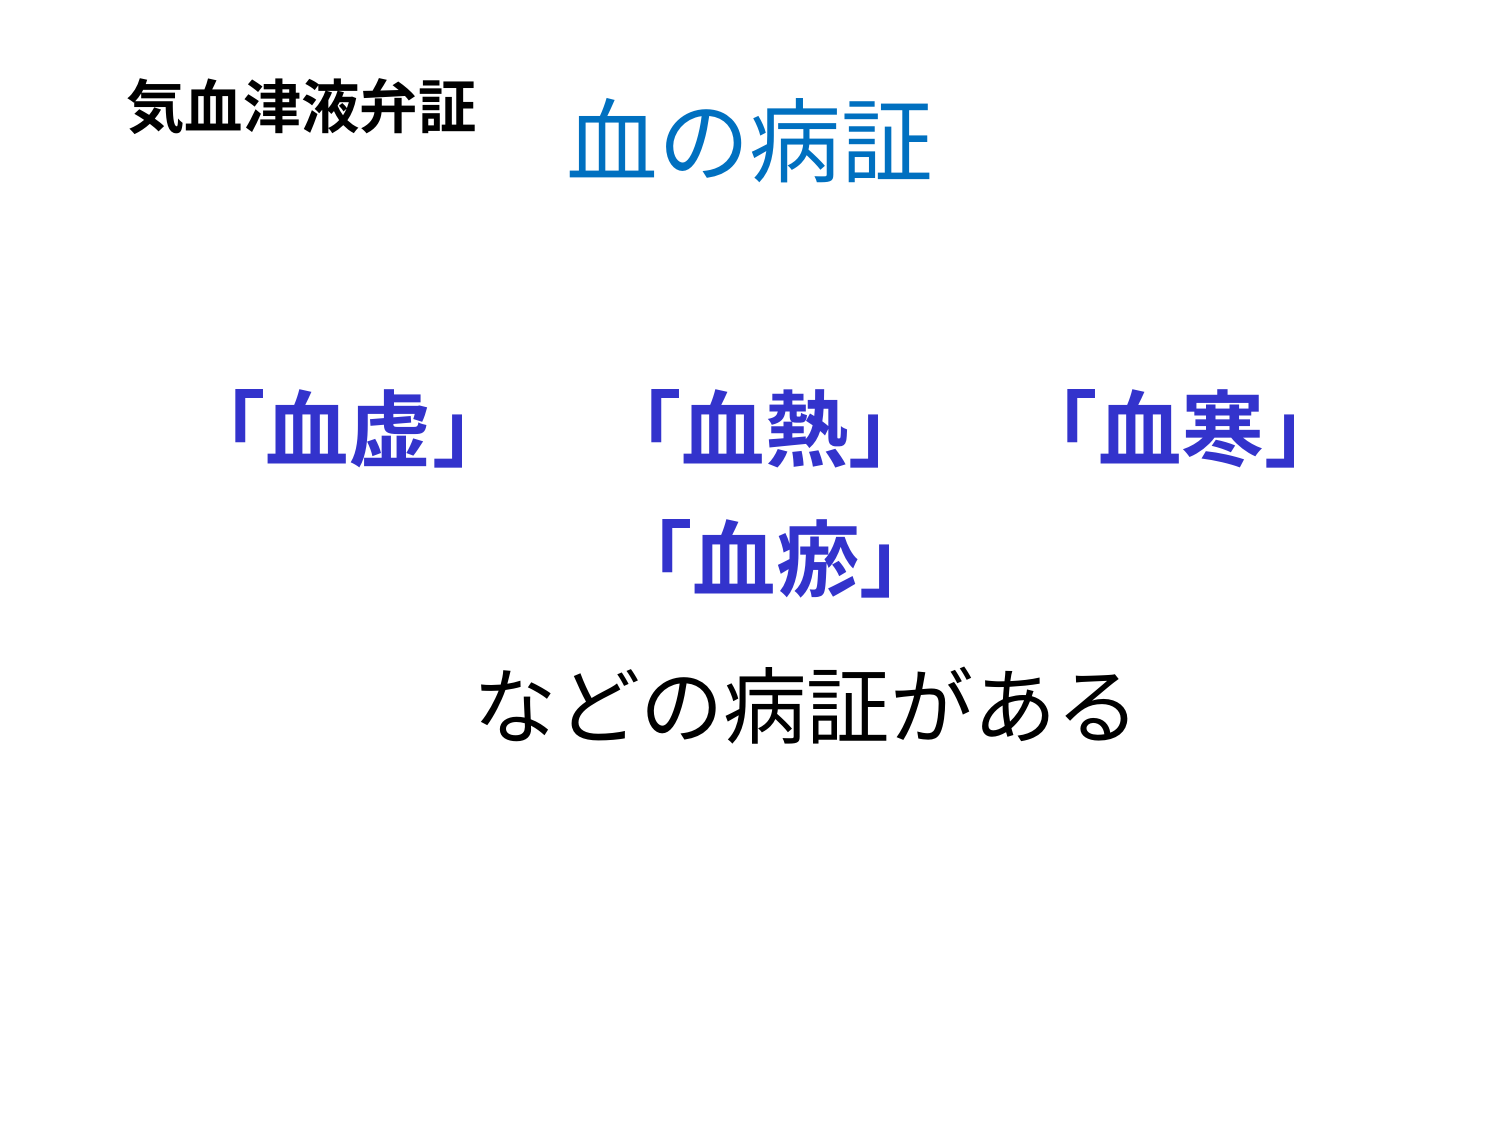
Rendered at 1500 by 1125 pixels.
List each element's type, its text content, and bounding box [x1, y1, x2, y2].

text_box 気血津液弁証 [112, 63, 514, 148]
title 血の病証 [75, 45, 1425, 233]
text_box 「血虚」 「血熱」 「血寒」 「血瘀」 などの病証がある [100, 339, 1453, 862]
